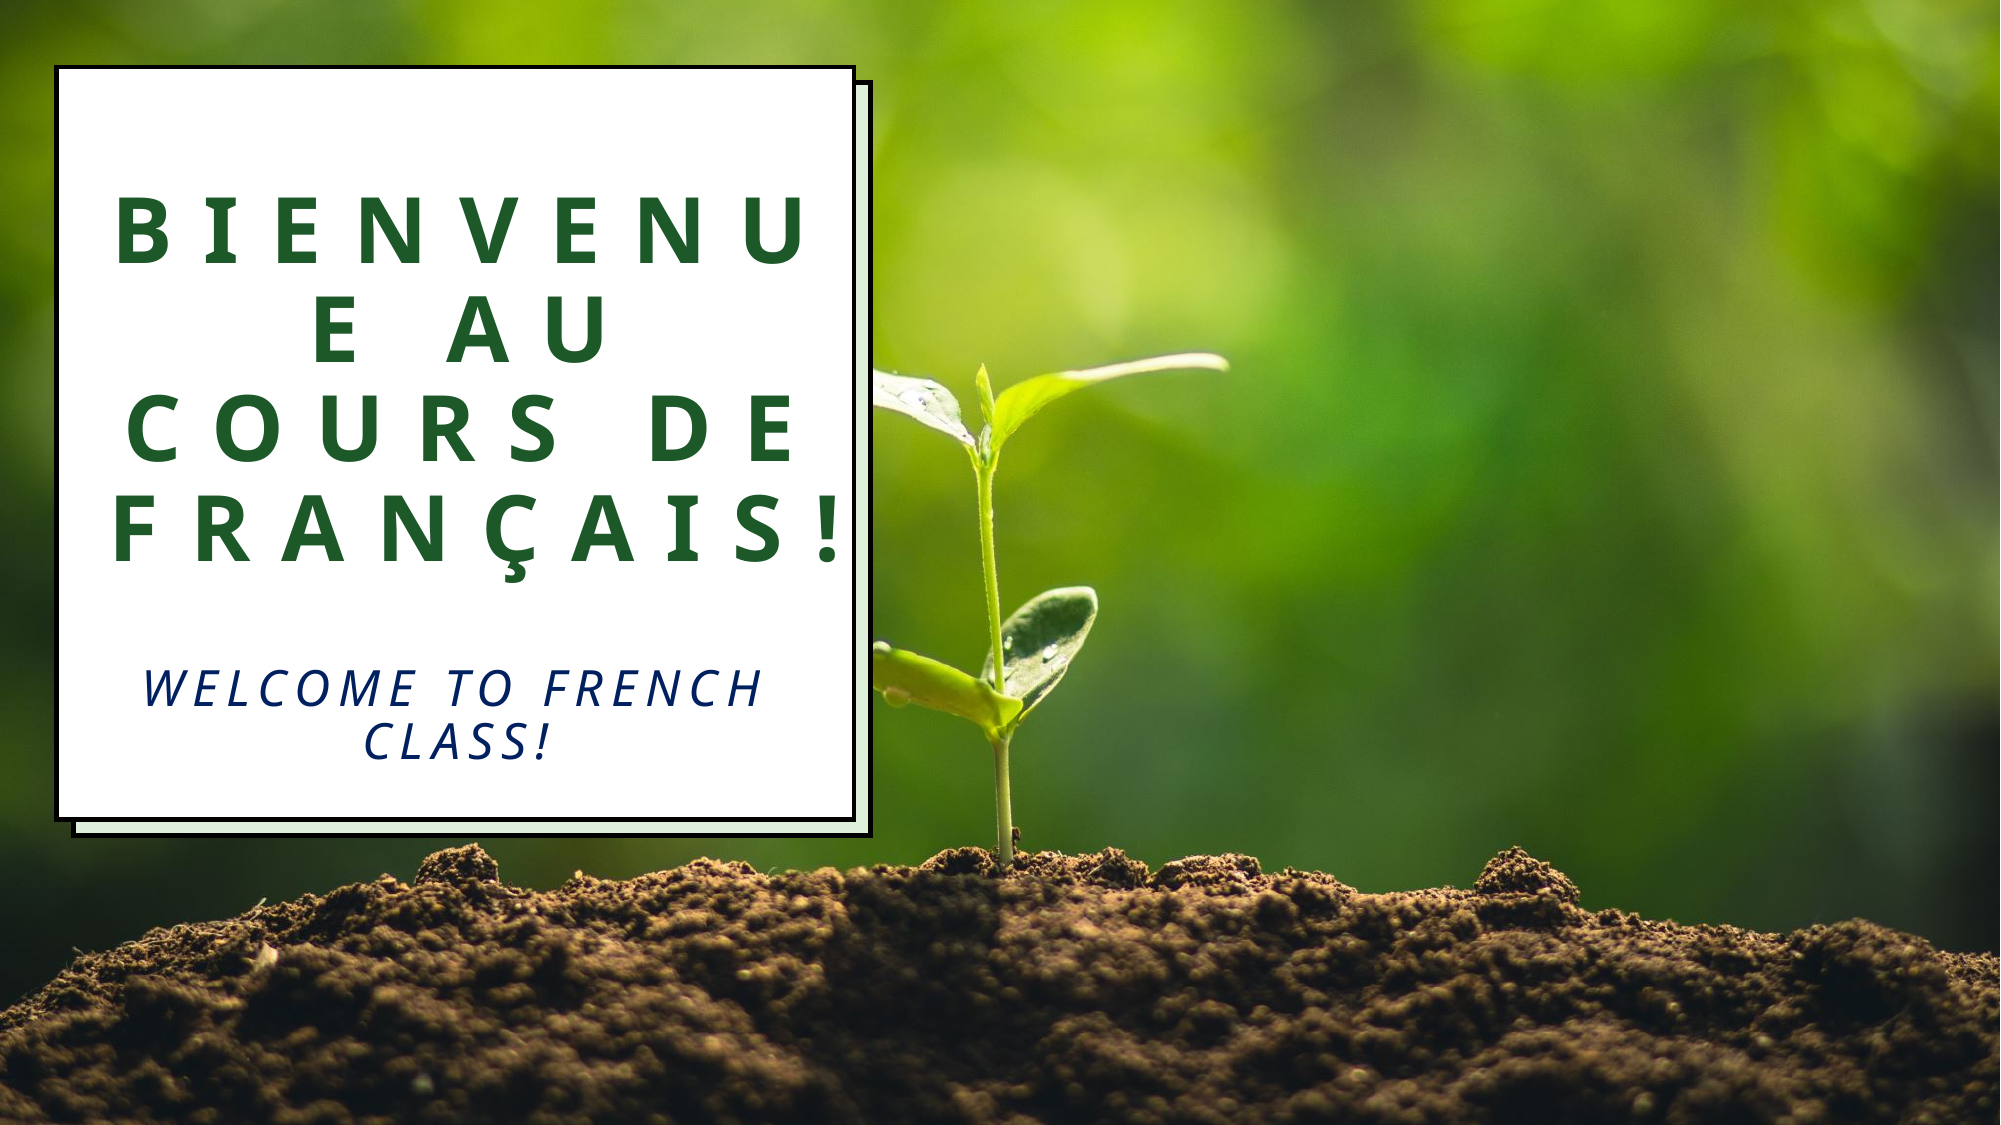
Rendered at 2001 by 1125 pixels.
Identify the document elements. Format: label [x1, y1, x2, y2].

picture [0, 0, 2000, 1125]
text_box [73, 82, 871, 836]
